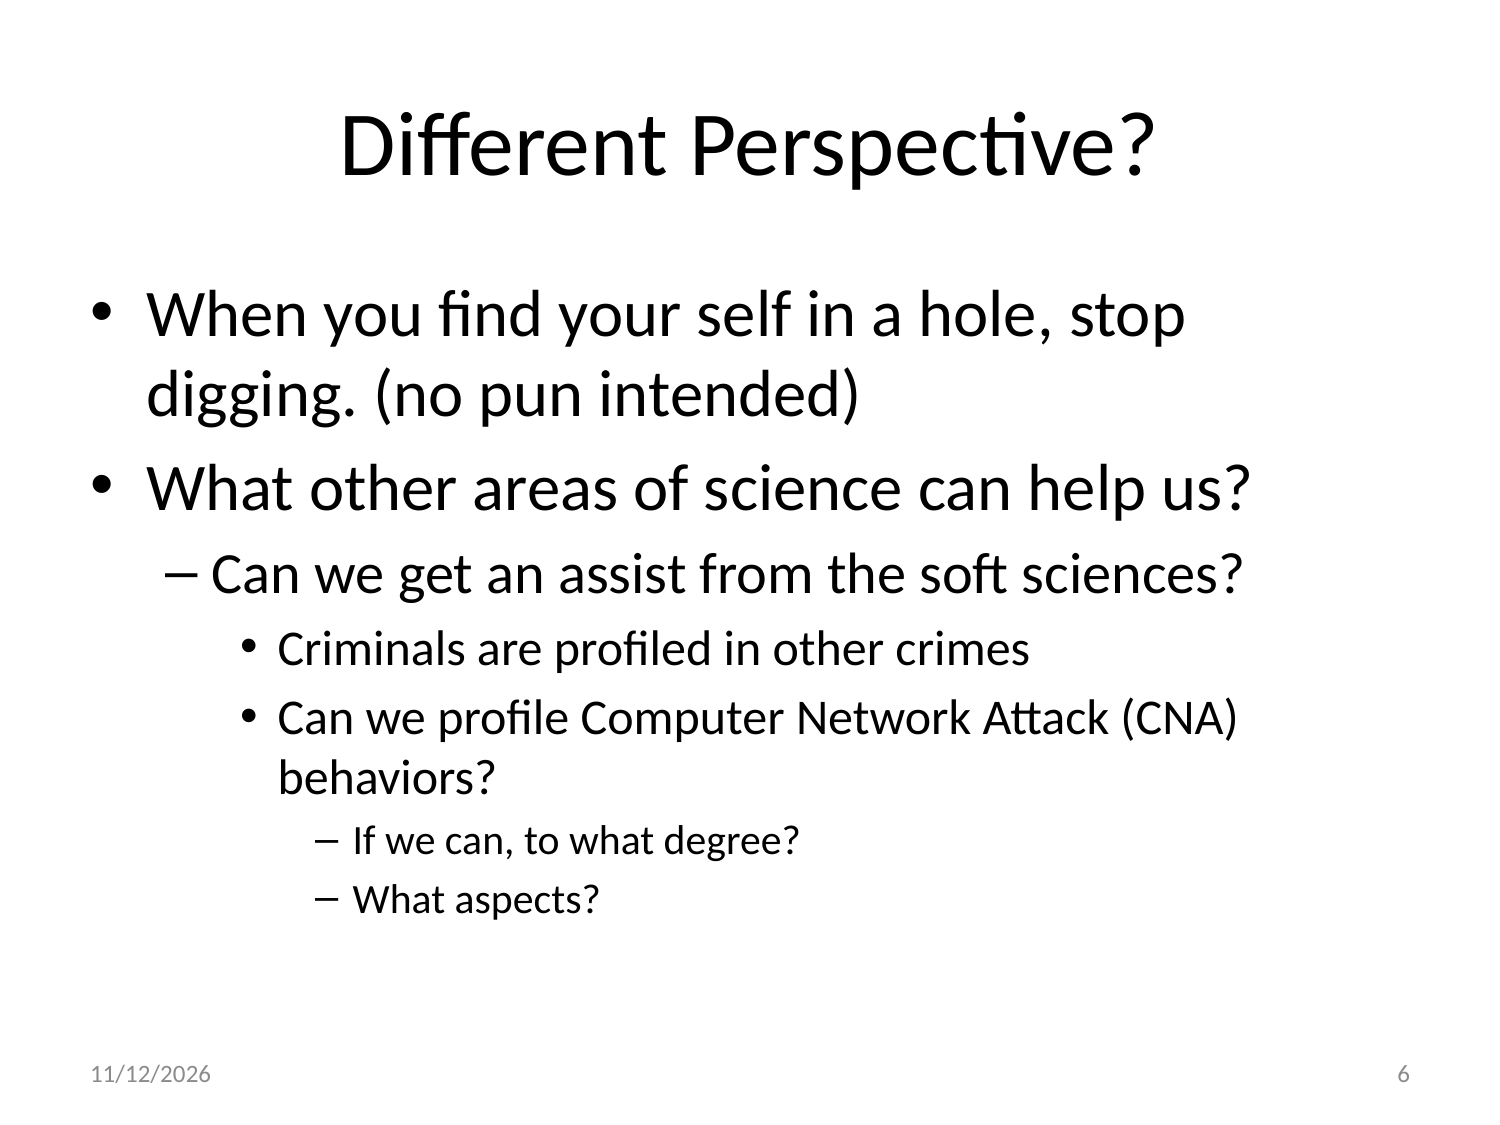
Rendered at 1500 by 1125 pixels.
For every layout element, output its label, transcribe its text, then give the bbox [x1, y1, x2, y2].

slide_number 6 [1074, 1042, 1425, 1103]
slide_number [75, 1042, 425, 1103]
title Different Perspective? [75, 45, 1425, 233]
list When you find your self in a hole, stop digging. (no pun intended) What other areas of science can help us? Can we get an assist from the soft sciences? Criminals are profiled in other crimes Can we profile Computer Network Attack (CNA) behaviors? If we can, to what degree? What aspects? [75, 262, 1425, 1005]
